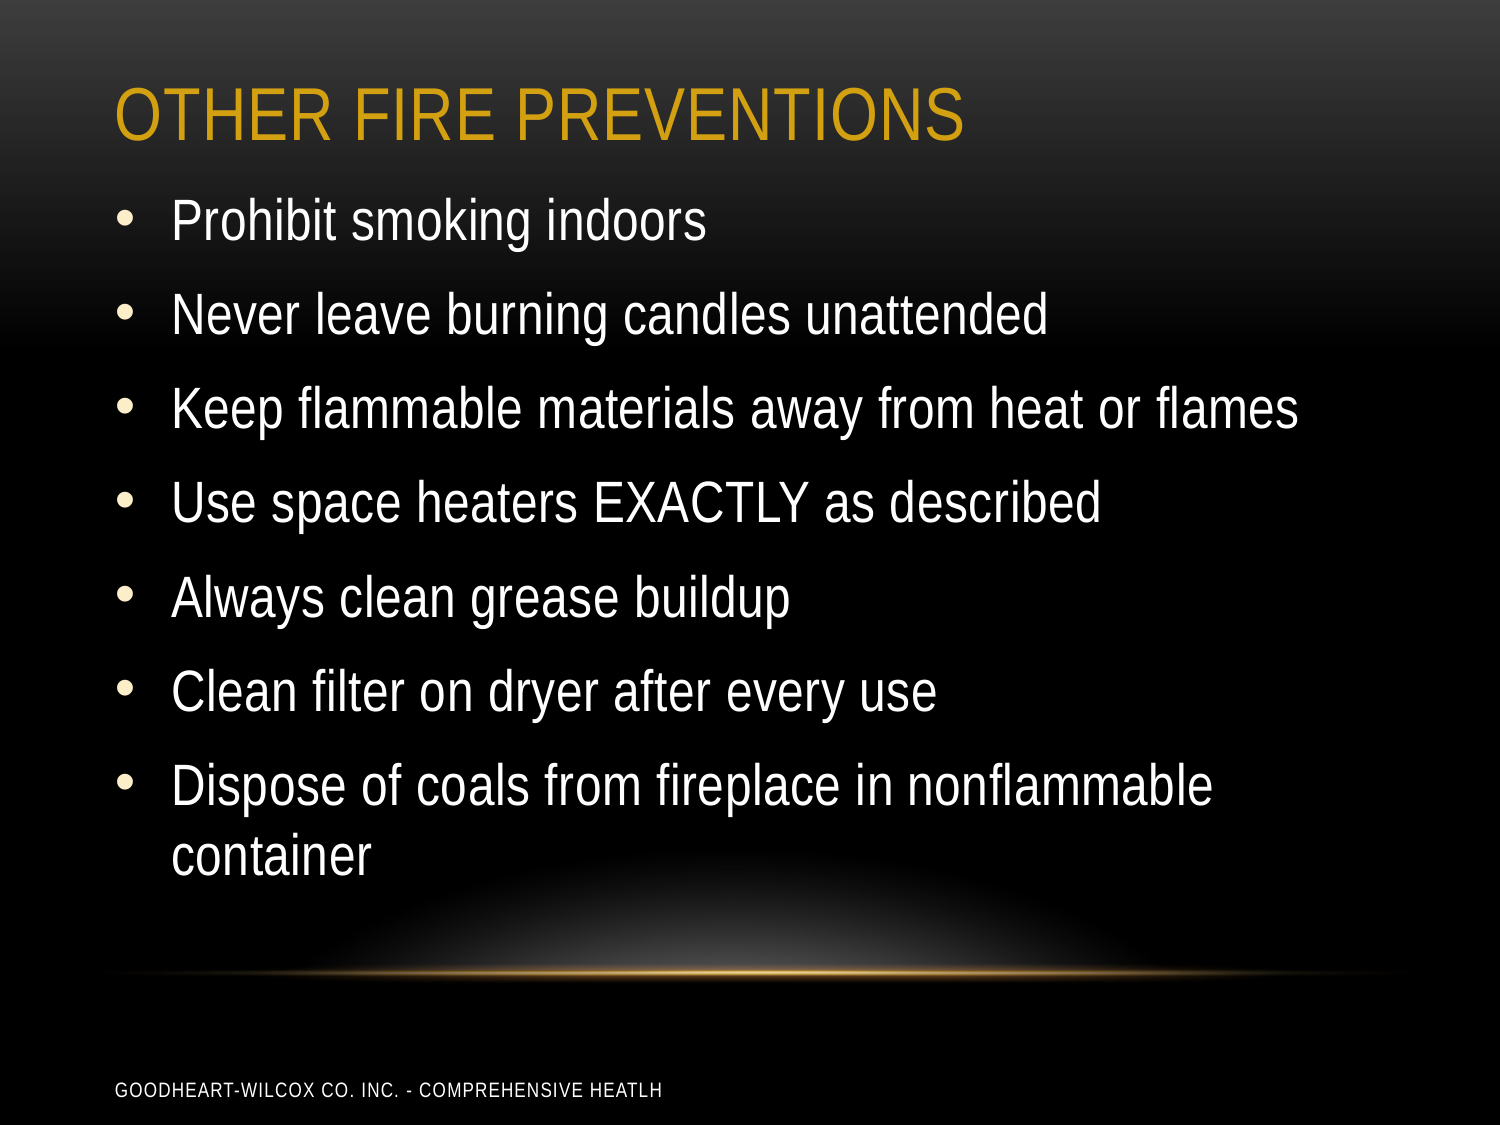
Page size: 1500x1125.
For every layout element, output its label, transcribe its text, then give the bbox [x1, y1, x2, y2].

title Other fire preventions [99, 45, 1400, 163]
picture [0, 0, 1500, 1125]
footer Goodheart-Wilcox Co. Inc. - Comprehensive Heatlh [99, 1074, 988, 1103]
list Prohibit smoking indoors Never leave burning candles unattended Keep flammable materials away from heat or flames Use space heaters EXACTLY as described Always clean grease buildup Clean filter on dryer after every use Dispose of coals from fireplace in nonflammable container [99, 174, 1400, 1063]
